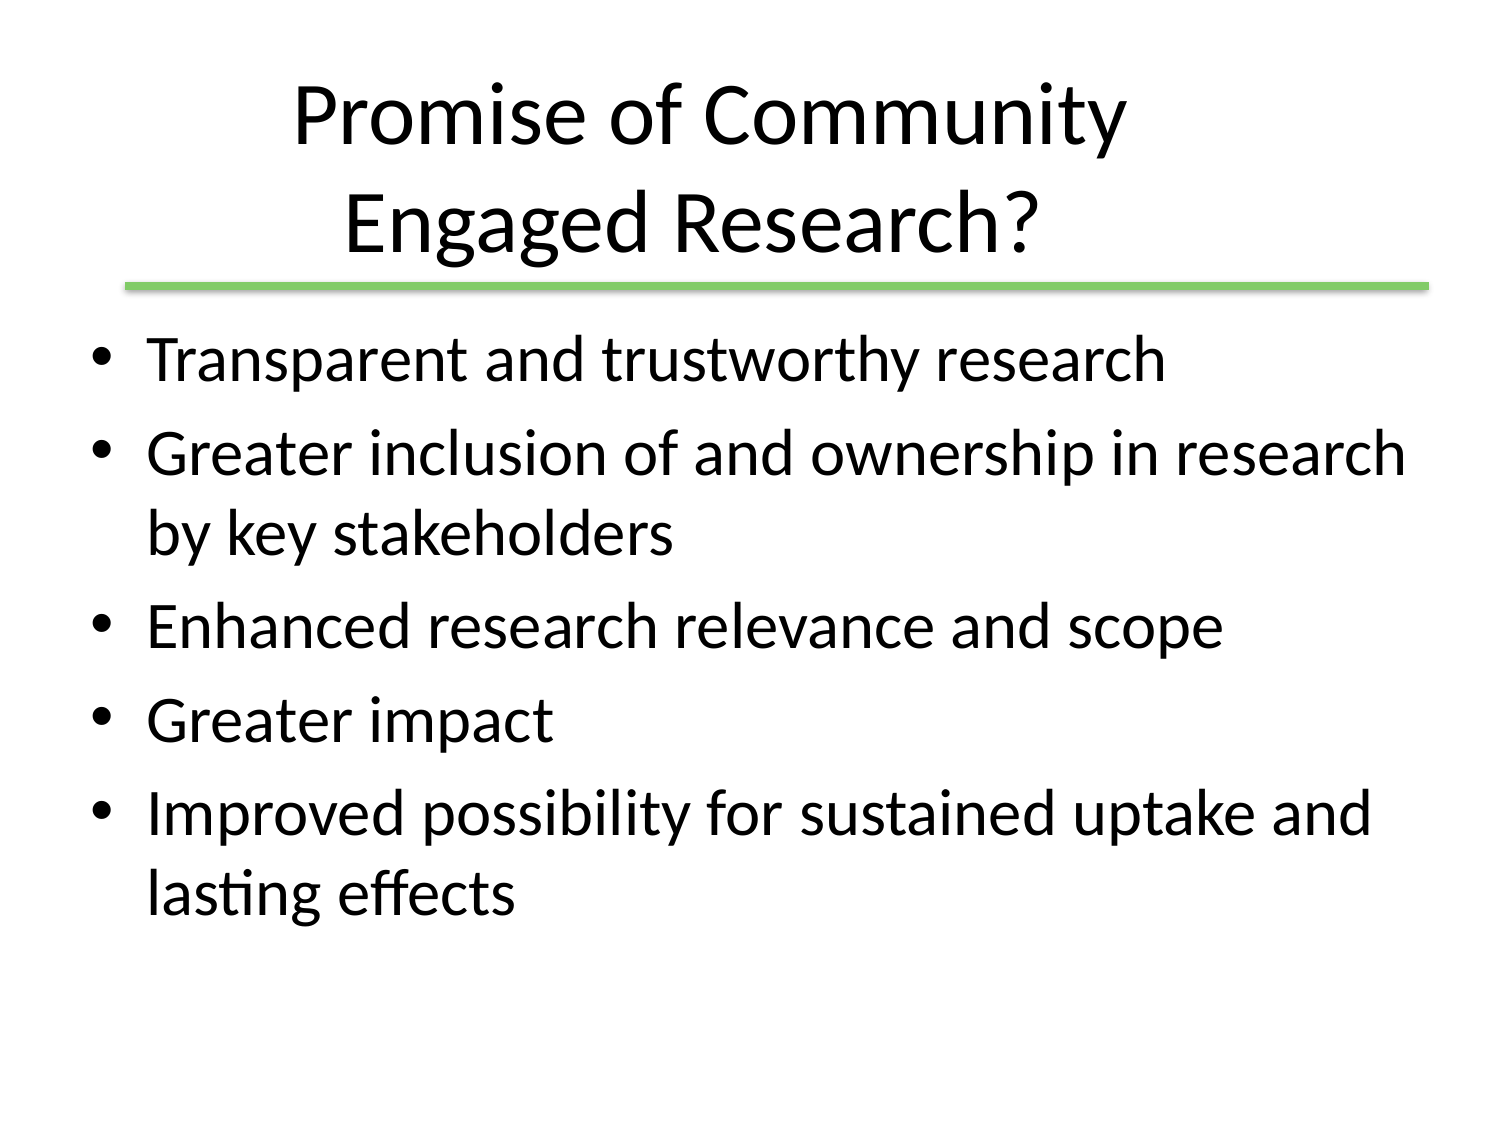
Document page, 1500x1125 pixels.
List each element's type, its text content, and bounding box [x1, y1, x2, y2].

list Transparent and trustworthy research Greater inclusion of and ownership in research by key stakeholders Enhanced research relevance and scope Greater impact Improved possibility for sustained uptake and lasting effects [75, 307, 1425, 991]
title Promise of Community Engaged Research? [196, 46, 1226, 279]
